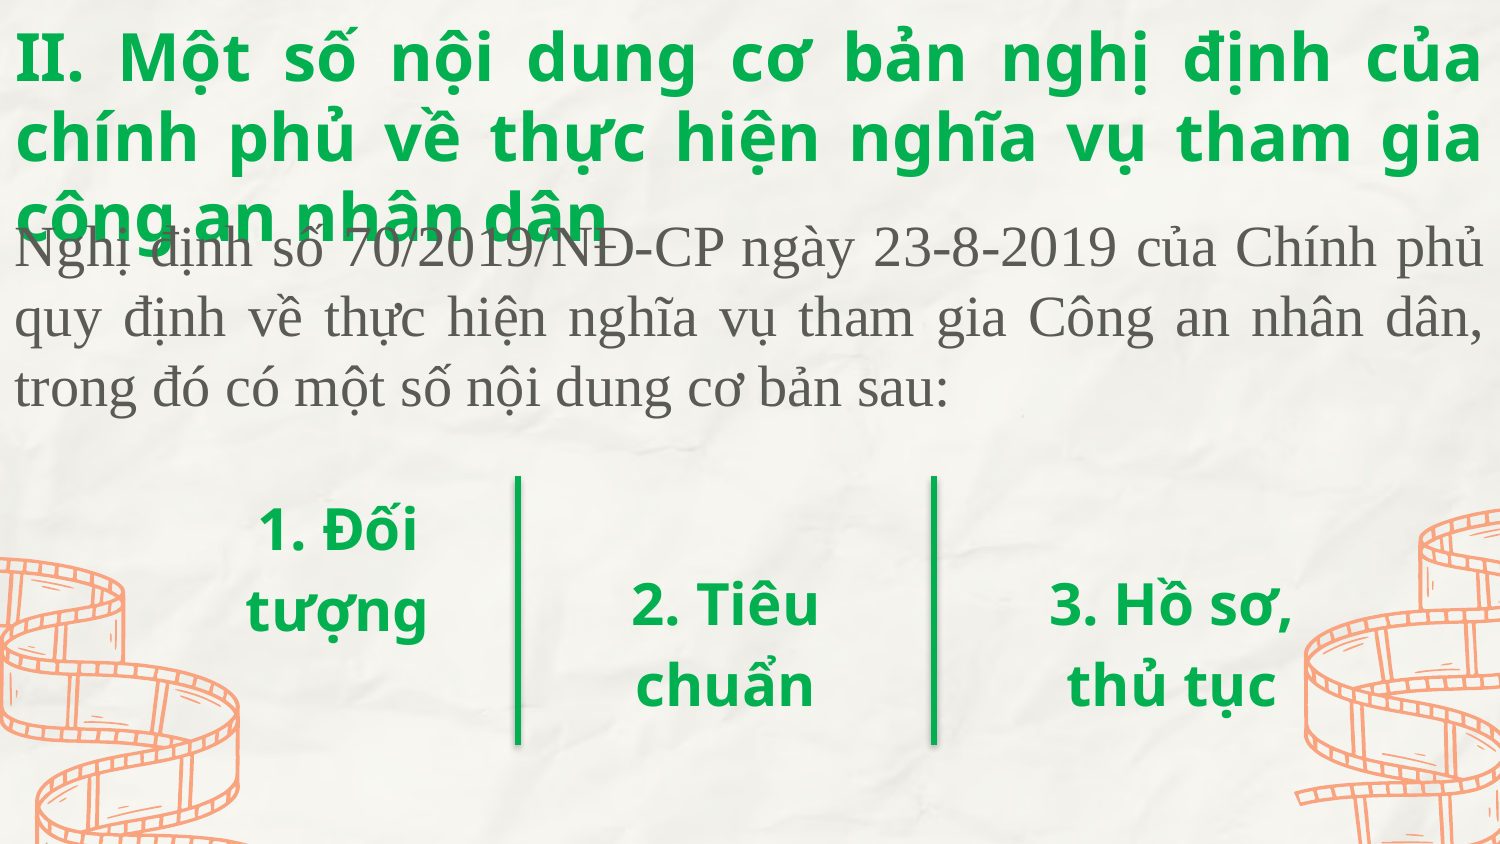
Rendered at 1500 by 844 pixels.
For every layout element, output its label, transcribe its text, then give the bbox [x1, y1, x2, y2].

subtitle 2. Tiêu chuẩn [547, 624, 905, 733]
text_box Nghị định số 70/2019/NĐ-CP ngày 23-8-2019 của Chính phủ quy định về thực hiện nghĩa vụ tham gia Công an nhân dân, trong đó có một số nội dung cơ bản sau: [0, 200, 1500, 426]
title II. Một số nội dung cơ bản nghị định của chính phủ về thực hiện nghĩa vụ tham gia công an nhân dân [0, 0, 1500, 94]
subtitle 3. Hồ sơ, thủ tục [993, 579, 1351, 733]
subtitle 1. Đối tượng [159, 549, 510, 658]
